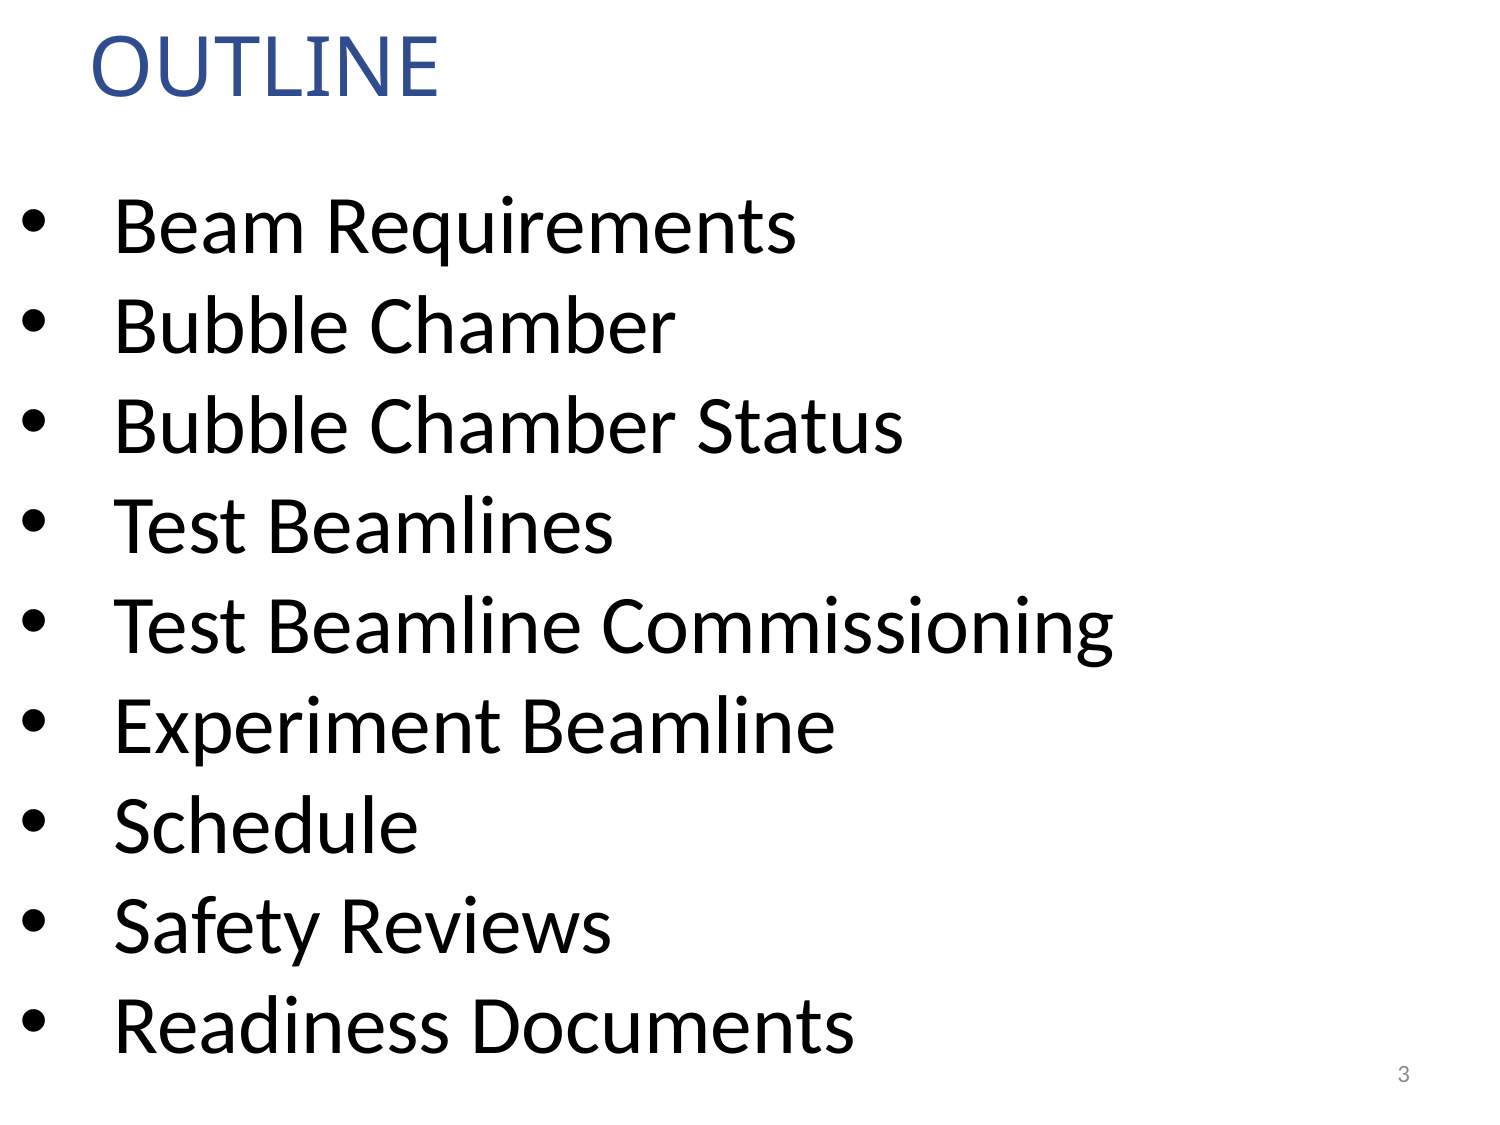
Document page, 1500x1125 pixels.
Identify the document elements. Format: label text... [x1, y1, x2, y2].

slide_number 3 [1074, 1042, 1425, 1103]
title Outline [73, 1, 1424, 125]
text_box Beam Requirements Bubble Chamber Bubble Chamber Status Test Beamlines Test Beamline Commissioning Experiment Beamline Schedule Safety Reviews Readiness Documents [5, 162, 1500, 1078]
